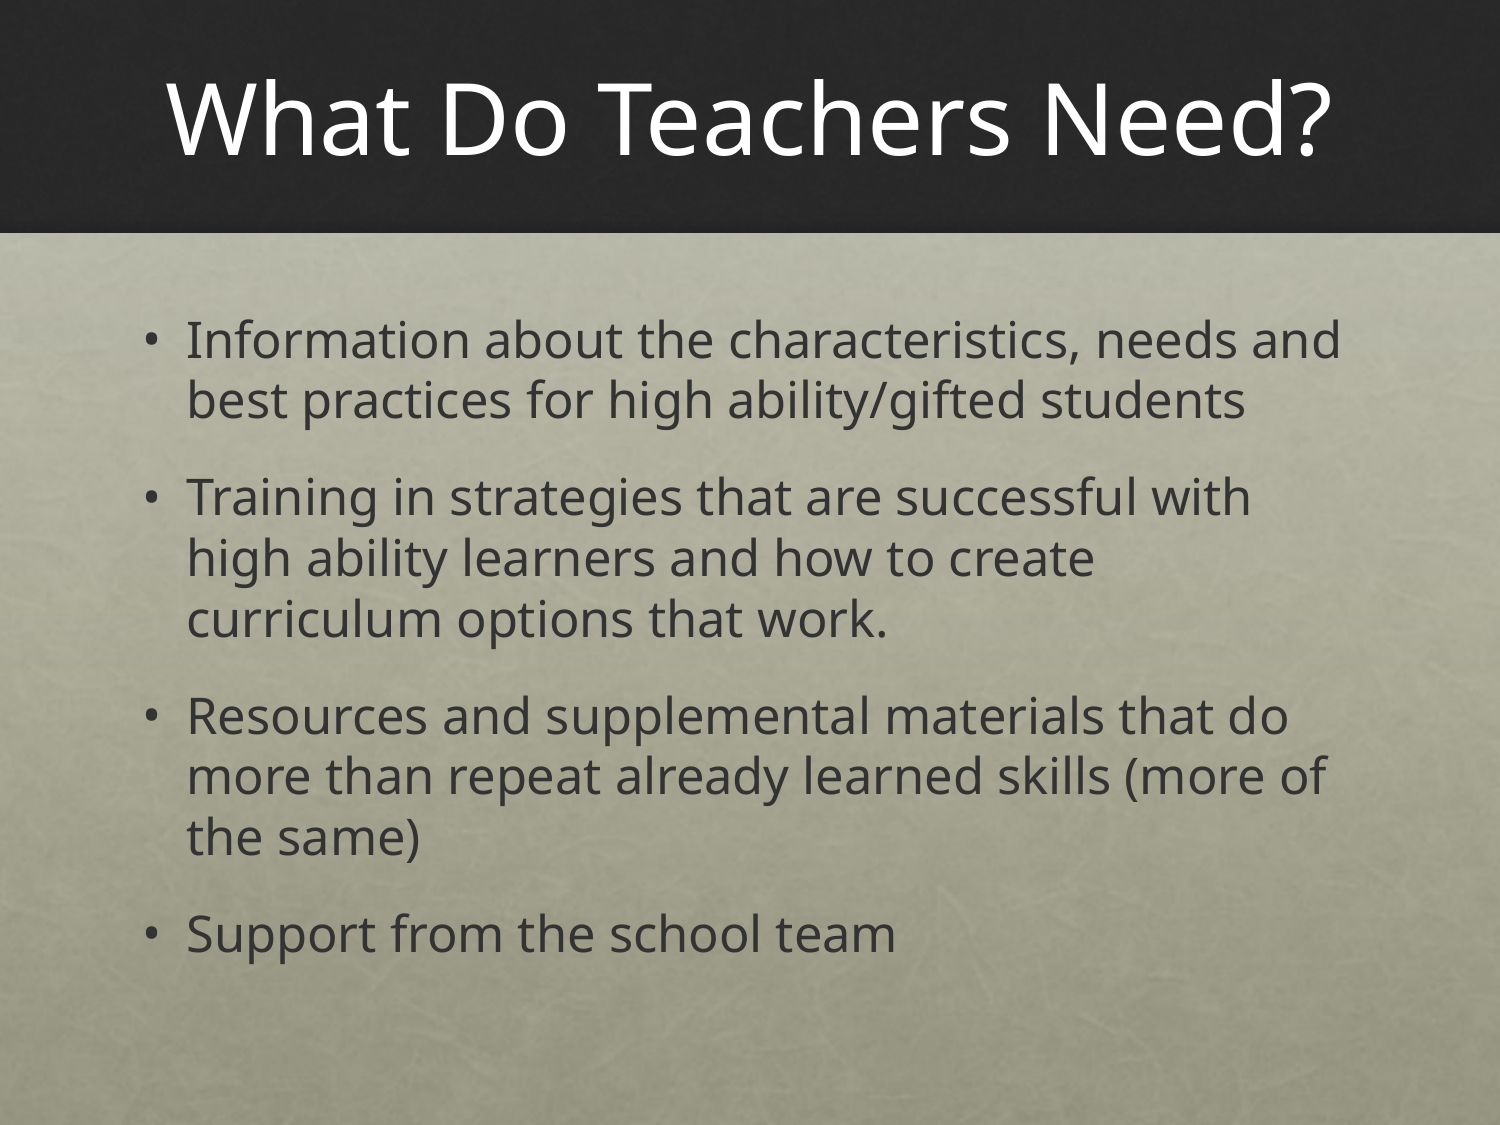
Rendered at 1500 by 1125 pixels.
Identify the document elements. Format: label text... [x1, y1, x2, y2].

title What Do Teachers Need? [127, 10, 1372, 221]
picture [0, 214, 1500, 1125]
list Information about the characteristics, needs and best practices for high ability/gifted students Training in strategies that are successful with high ability learners and how to create curriculum options that work. Resources and supplemental materials that do more than repeat already learned skills (more of the same) Support from the school team [127, 299, 1372, 1005]
